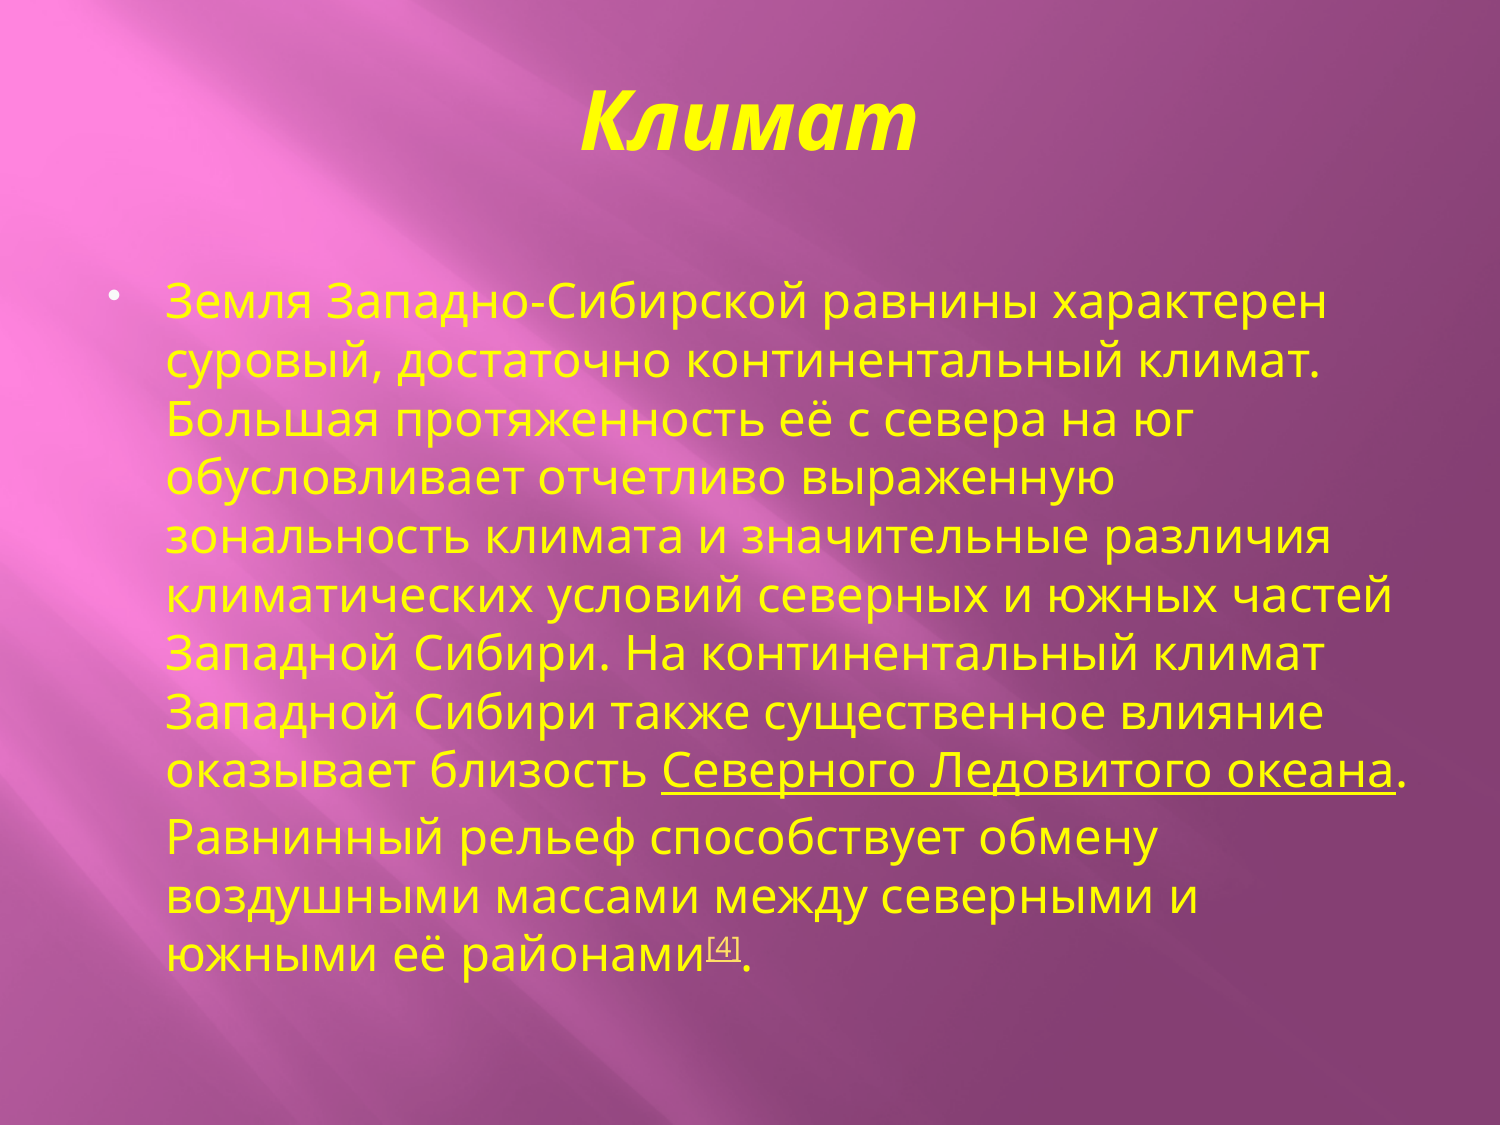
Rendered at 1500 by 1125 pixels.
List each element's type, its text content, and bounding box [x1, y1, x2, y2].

title Климат [75, 58, 1425, 233]
list Земля Западно-Сибирской равнины характерен суровый, достаточно континентальный климат. Большая протяженность её с севера на юг обусловливает отчетливо выраженную зональность климата и значительные различия климатических условий северных и южных частей Западной Сибири. На континентальный климат Западной Сибири также существенное влияние оказывает близость Северного Ледовитого океана. Равнинный рельеф способствует обмену воздушными массами между северными и южными её районами[4]. [75, 262, 1425, 1035]
